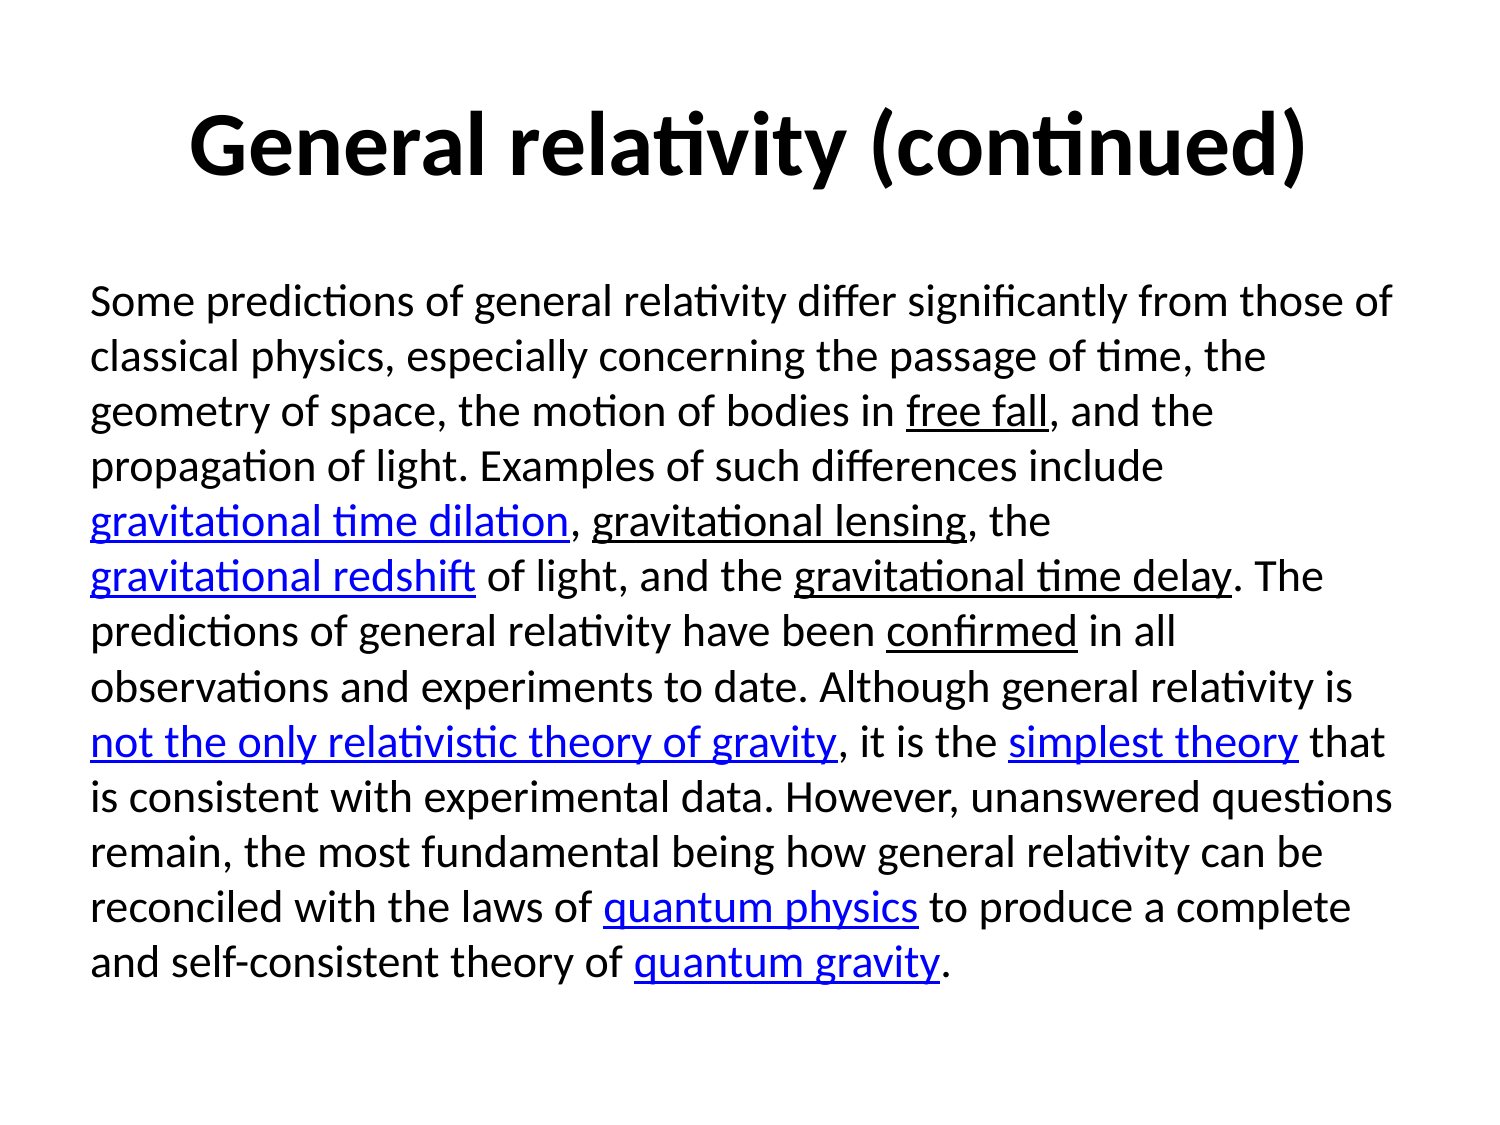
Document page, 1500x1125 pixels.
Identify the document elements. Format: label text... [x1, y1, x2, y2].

list Some predictions of general relativity differ significantly from those of classical physics, especially concerning the passage of time, the geometry of space, the motion of bodies in free fall, and the propagation of light. Examples of such differences include gravitational time dilation, gravitational lensing, the gravitational redshift of light, and the gravitational time delay. The predictions of general relativity have been confirmed in all observations and experiments to date. Although general relativity is not the only relativistic theory of gravity, it is the simplest theory that is consistent with experimental data. However, unanswered questions remain, the most fundamental being how general relativity can be reconciled with the laws of quantum physics to produce a complete and self-consistent theory of quantum gravity. [75, 262, 1425, 1005]
title General relativity (continued) [75, 45, 1425, 233]
